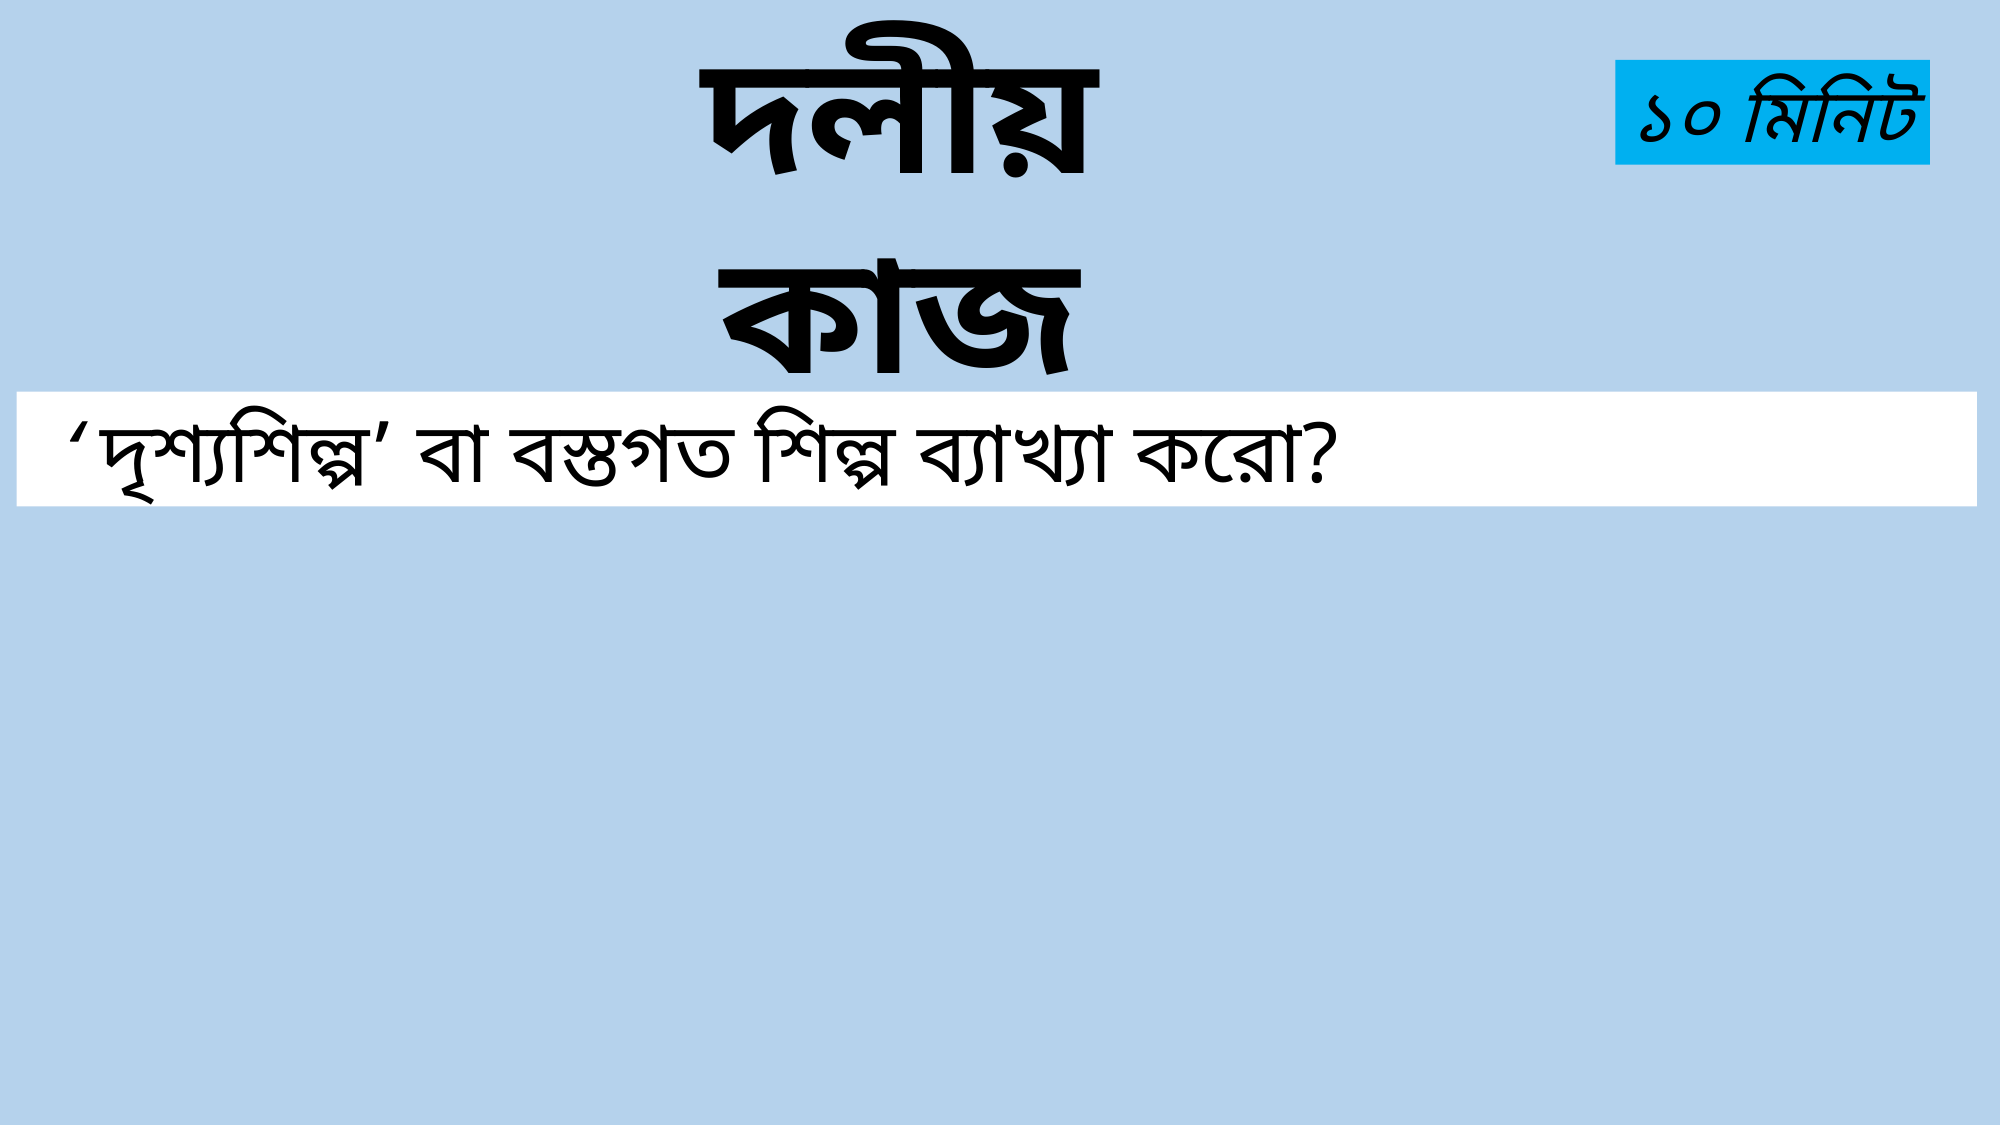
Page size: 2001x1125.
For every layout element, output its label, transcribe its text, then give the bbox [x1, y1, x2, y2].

text_box দলীয় কাজ [502, 0, 1341, 391]
text_box ‘ দৃশ্যশিল্প’ বা বস্তগত শিল্প ব্যাখ্যা করো? [16, 391, 1977, 507]
text_box ১০ মিনিট [1615, 59, 1930, 165]
